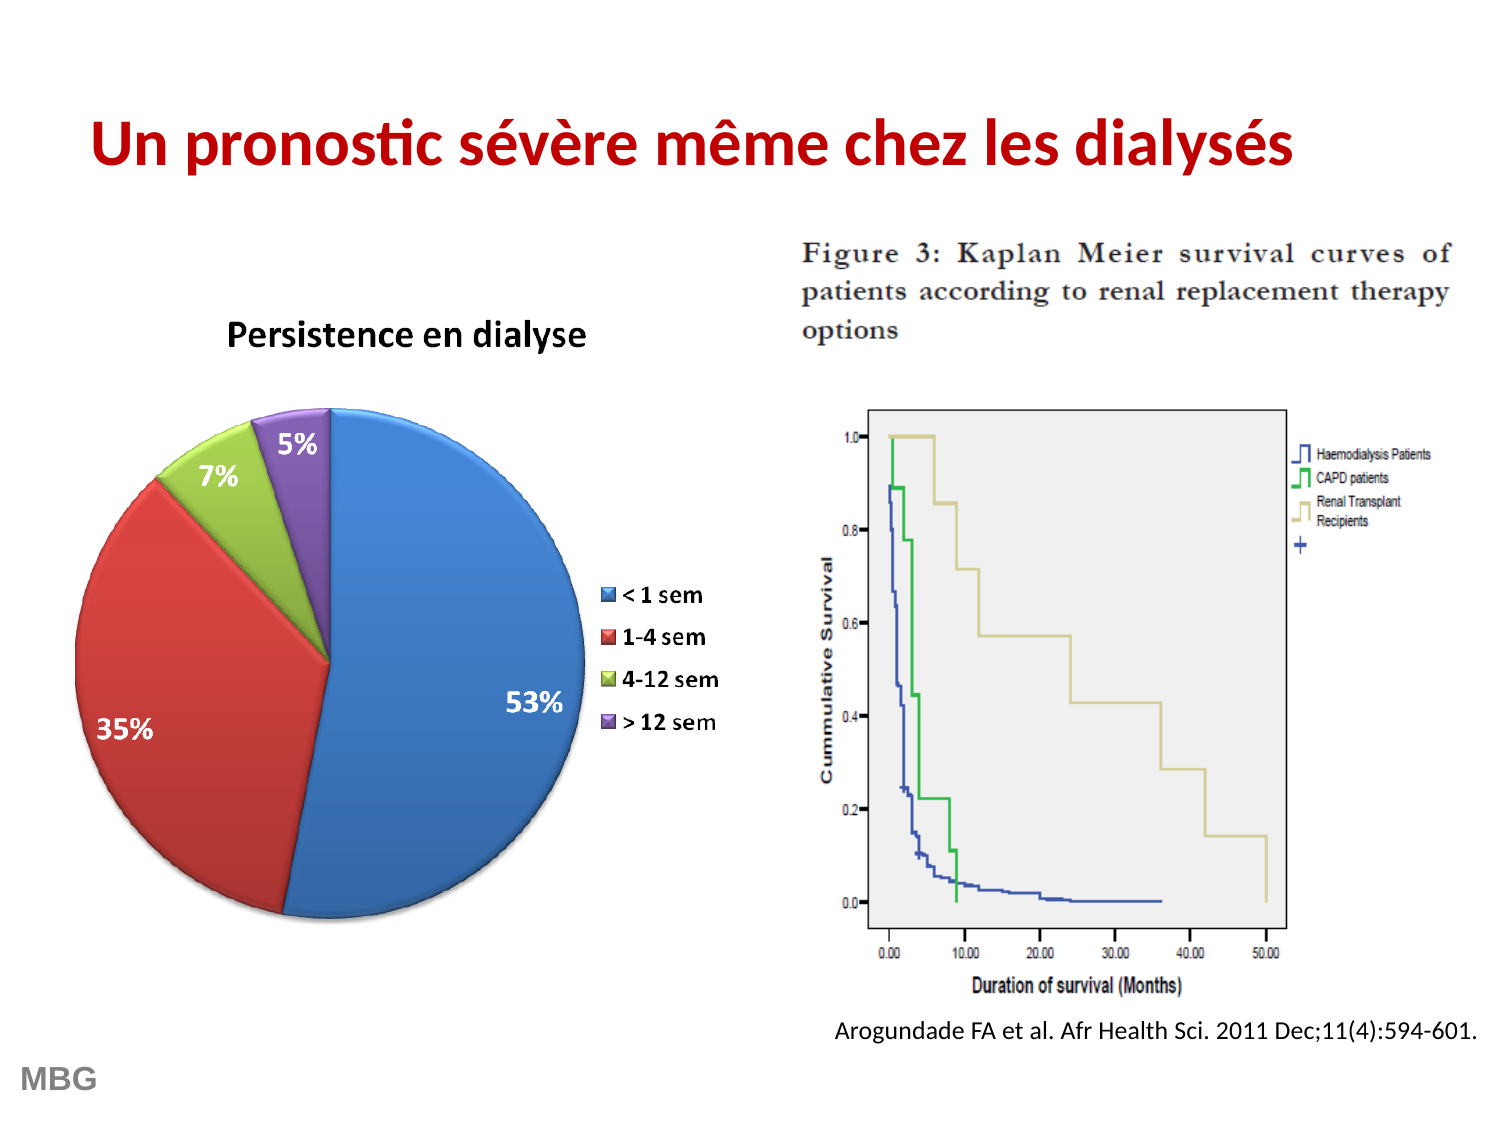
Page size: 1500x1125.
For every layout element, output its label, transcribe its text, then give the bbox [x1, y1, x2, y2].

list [74, 295, 738, 956]
text_box Arogundade FA et al. Afr Health Sci. 2011 Dec;11(4):594-601. [820, 1006, 1495, 1053]
picture [783, 228, 1469, 1003]
title Un pronostic sévère même chez les dialysés [75, 45, 1425, 233]
